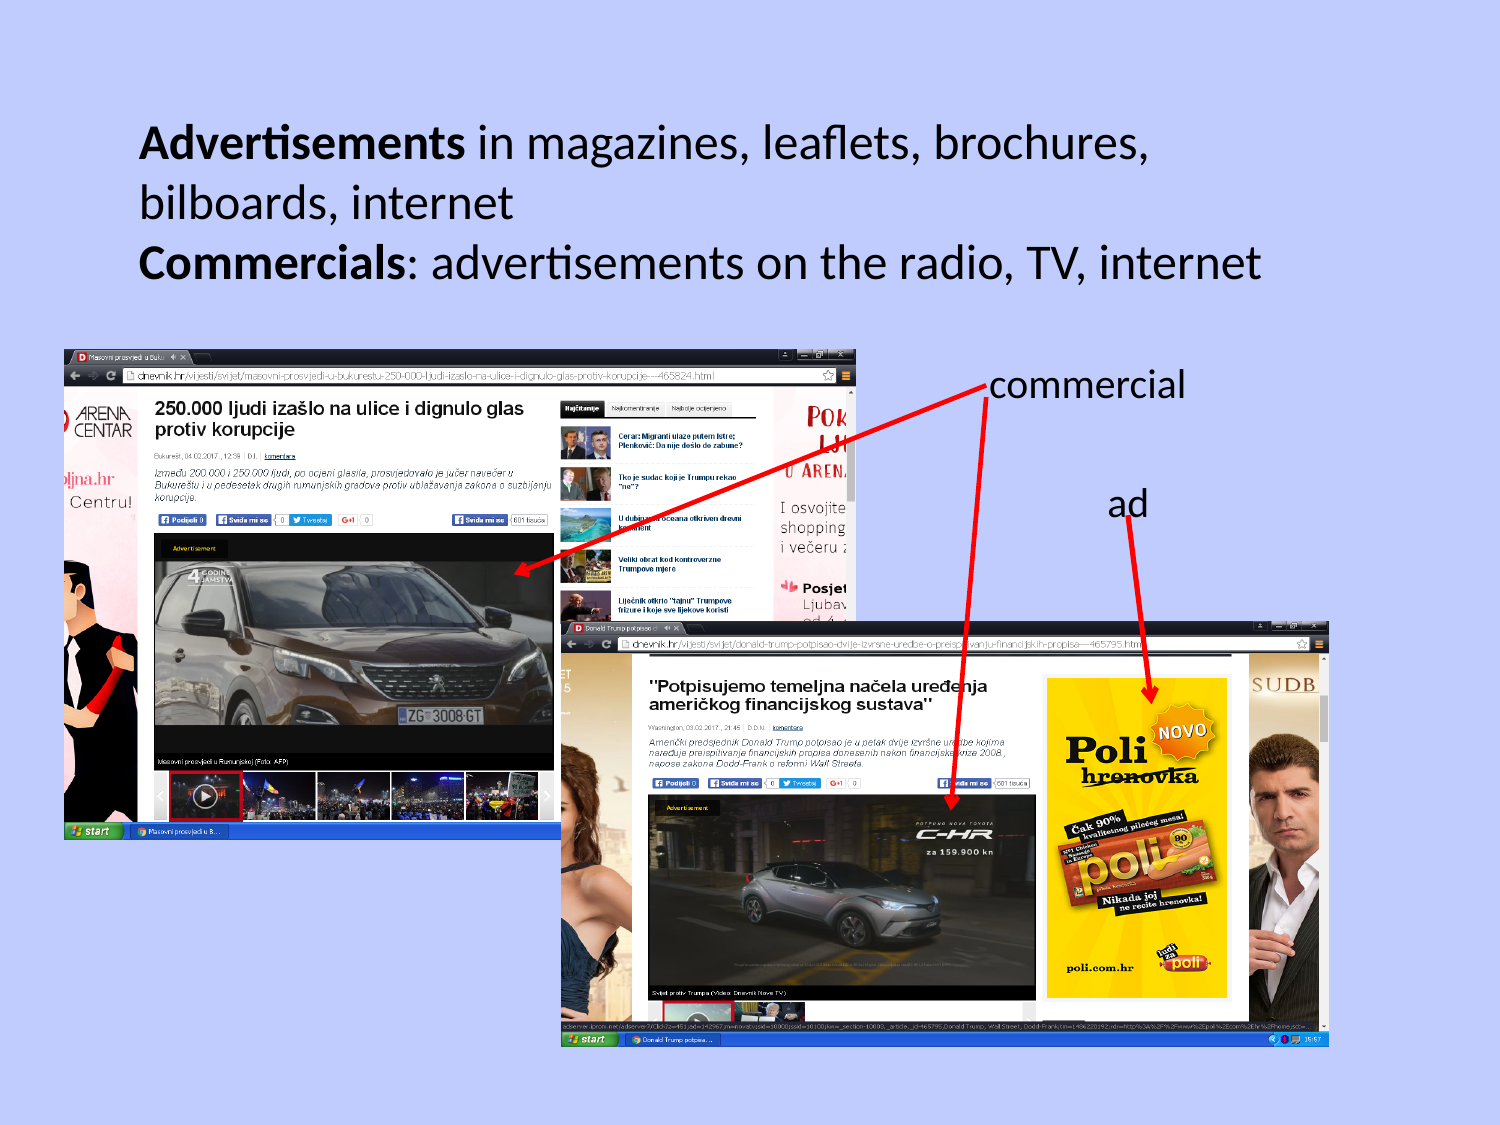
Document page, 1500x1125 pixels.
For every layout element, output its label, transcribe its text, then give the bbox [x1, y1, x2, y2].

text_box Advertisements in magazines, leaflets, brochures, bilboards, internet Commercials: advertisements on the radio, TV, internet [123, 101, 1329, 297]
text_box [513, 385, 987, 575]
text_box ad [1092, 468, 1317, 533]
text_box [1127, 514, 1152, 705]
picture [64, 349, 1330, 1048]
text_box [950, 396, 987, 811]
text_box commercial [974, 349, 1376, 415]
